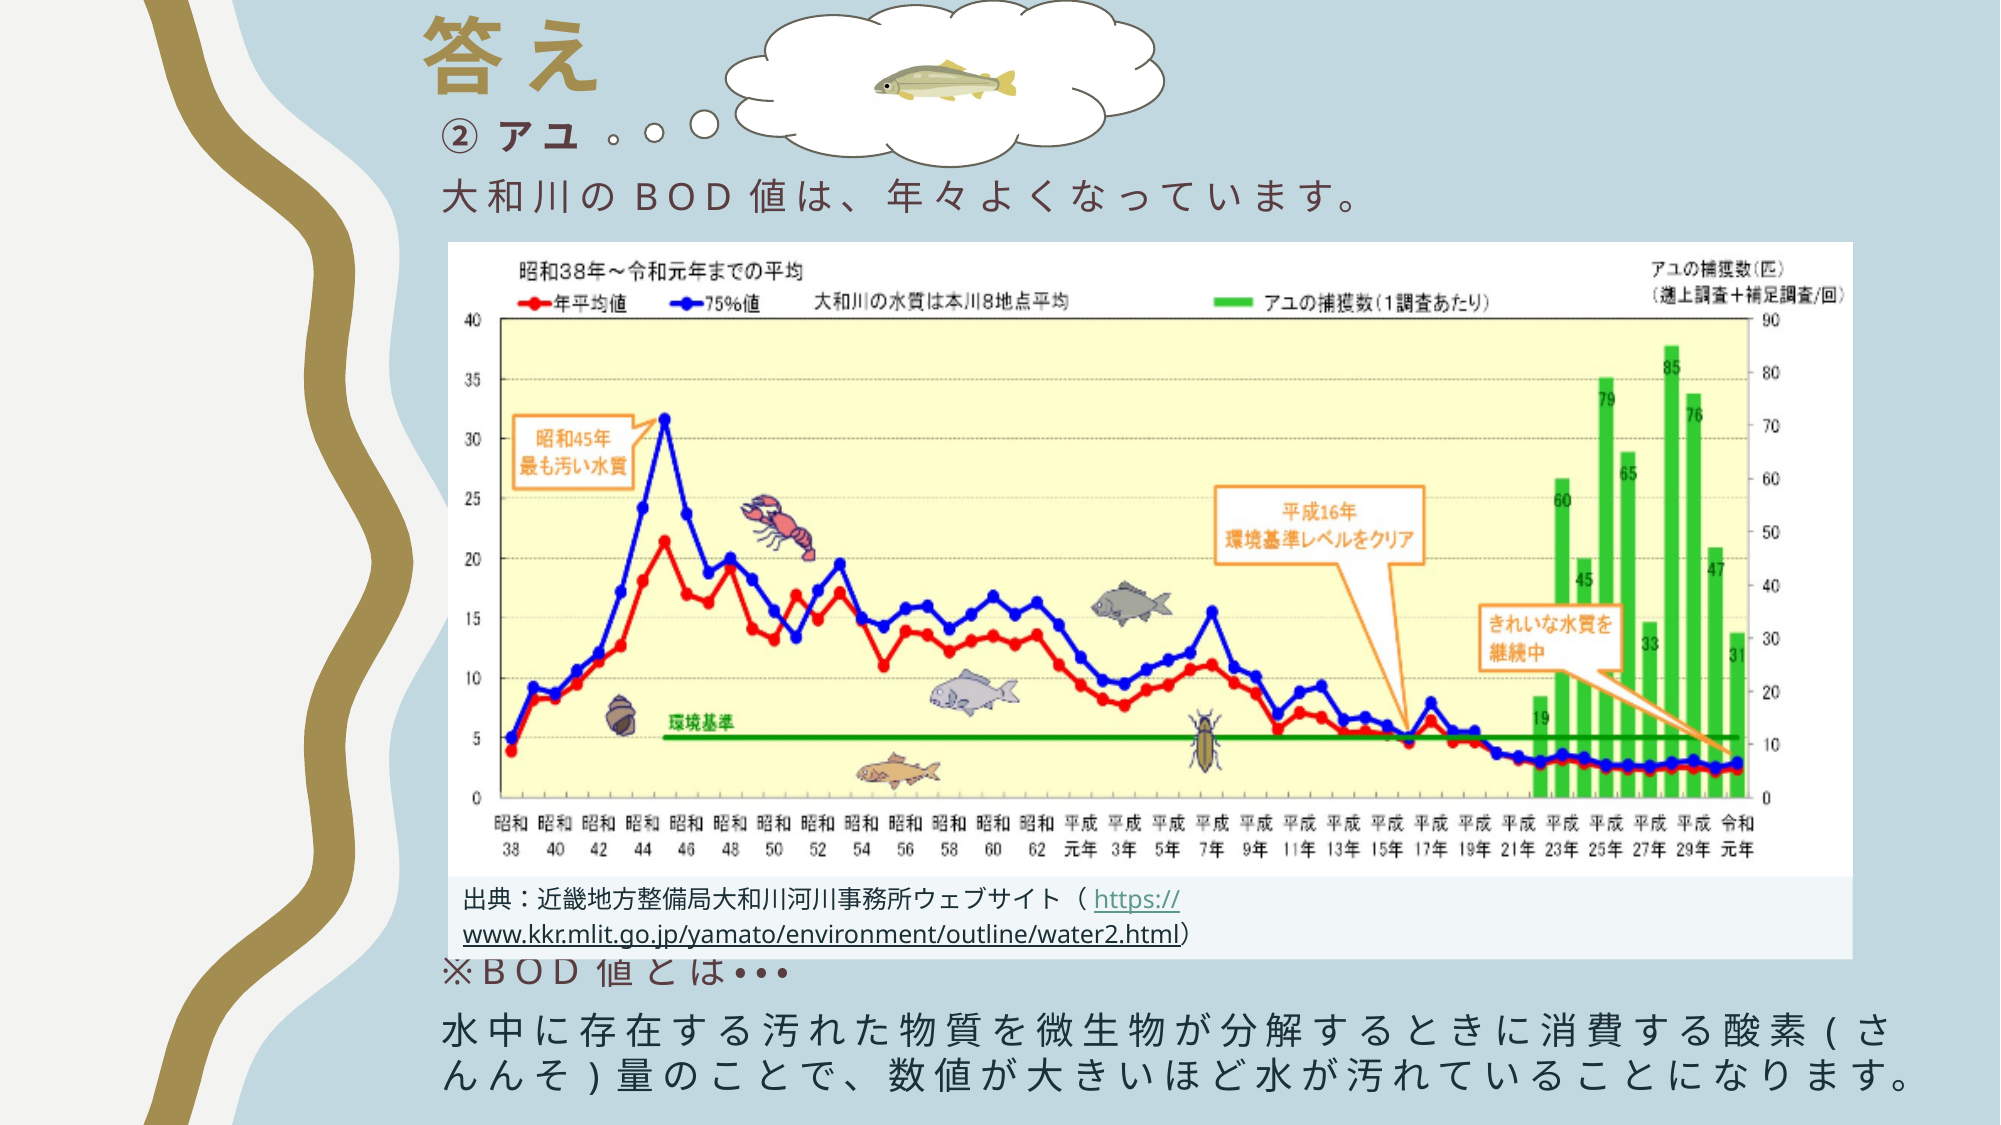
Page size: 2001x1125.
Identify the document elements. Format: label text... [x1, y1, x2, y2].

picture [448, 242, 1853, 877]
picture [872, 25, 1018, 135]
text_box 出典：近畿地方整備局大和川河川事務所ウェブサイト（https://www.kkr.mlit.go.jp/yamato/environment/outline/water2.html） [448, 877, 1853, 960]
title 答え [405, 0, 755, 113]
text_box [755, 0, 1166, 105]
list ②アユ 大和川のBOD値は、年々よくなっています。 ※BOD値とは・・・ 水中に存在する汚れた物質を微生物が分解するときに消費する酸素(さんんそ)量のことで、数値が大きいほど水が汚れていることになります。 [426, 105, 1950, 1125]
